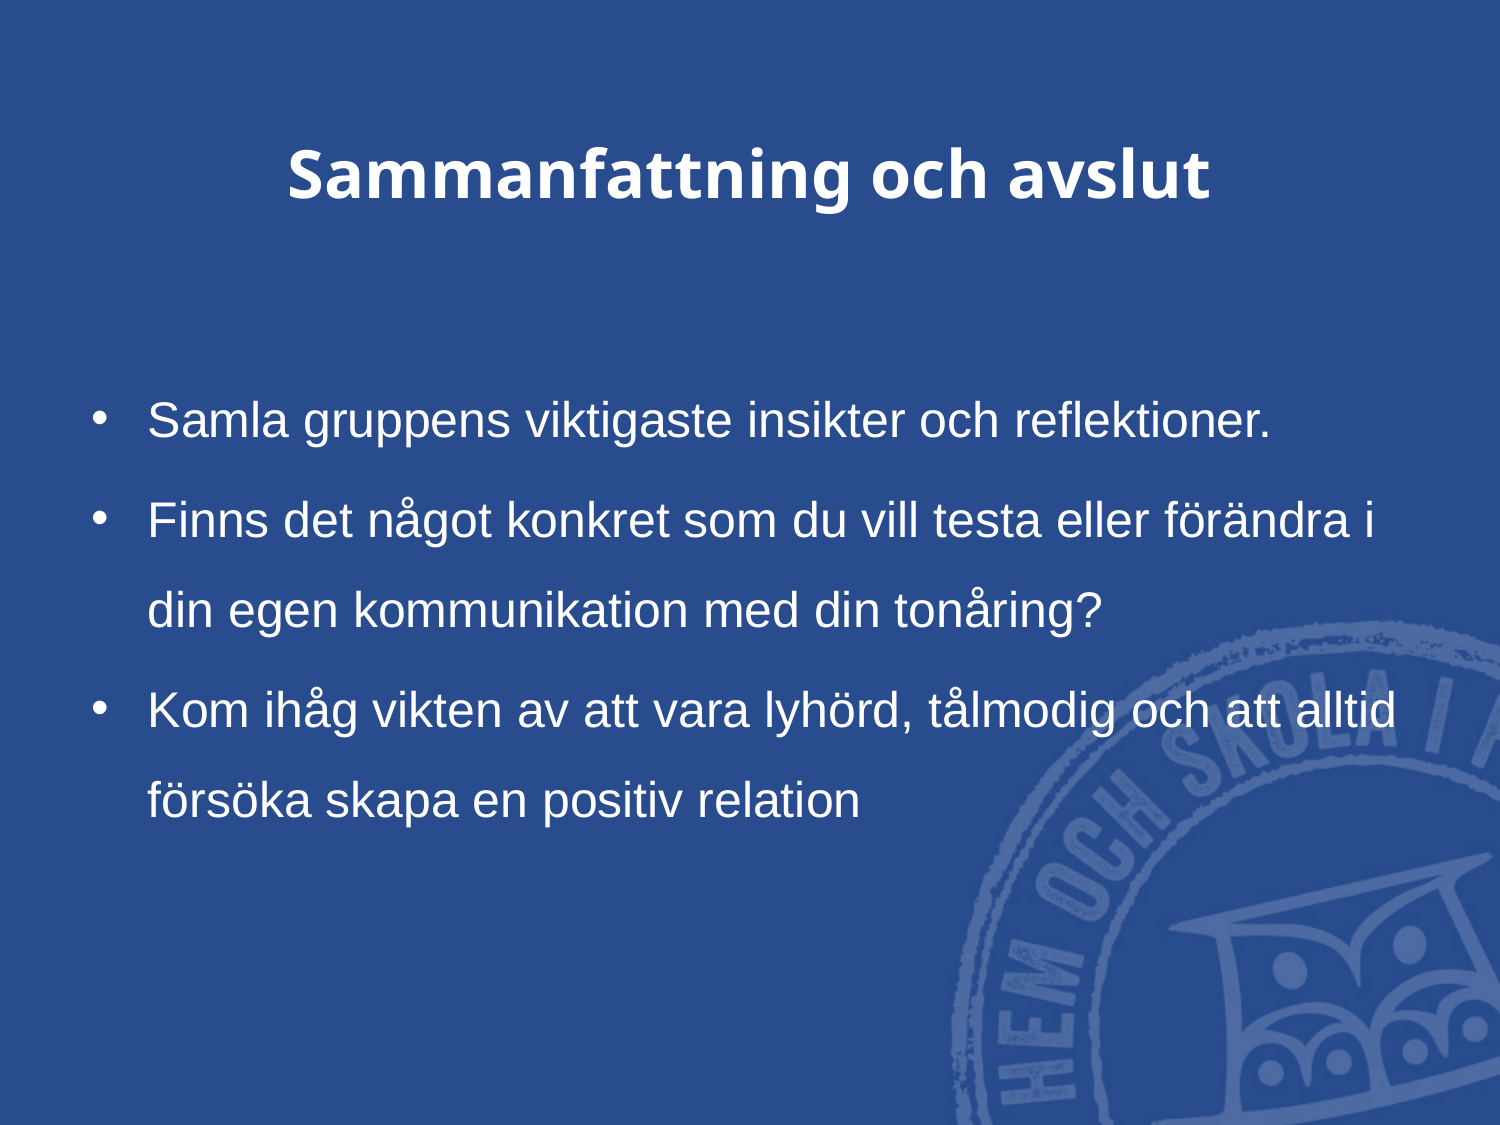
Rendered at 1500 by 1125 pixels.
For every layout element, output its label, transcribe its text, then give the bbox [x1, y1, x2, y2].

title Sammanfattning och avslut [199, 90, 1301, 253]
picture [0, 0, 1500, 1125]
list Samla gruppens viktigaste insikter och reflektioner. Finns det något konkret som du vill testa eller förändra i din egen kommunikation med din tonåring? Kom ihåg vikten av att vara lyhörd, tålmodig och att alltid försöka skapa en positiv relation [76, 349, 1427, 1093]
